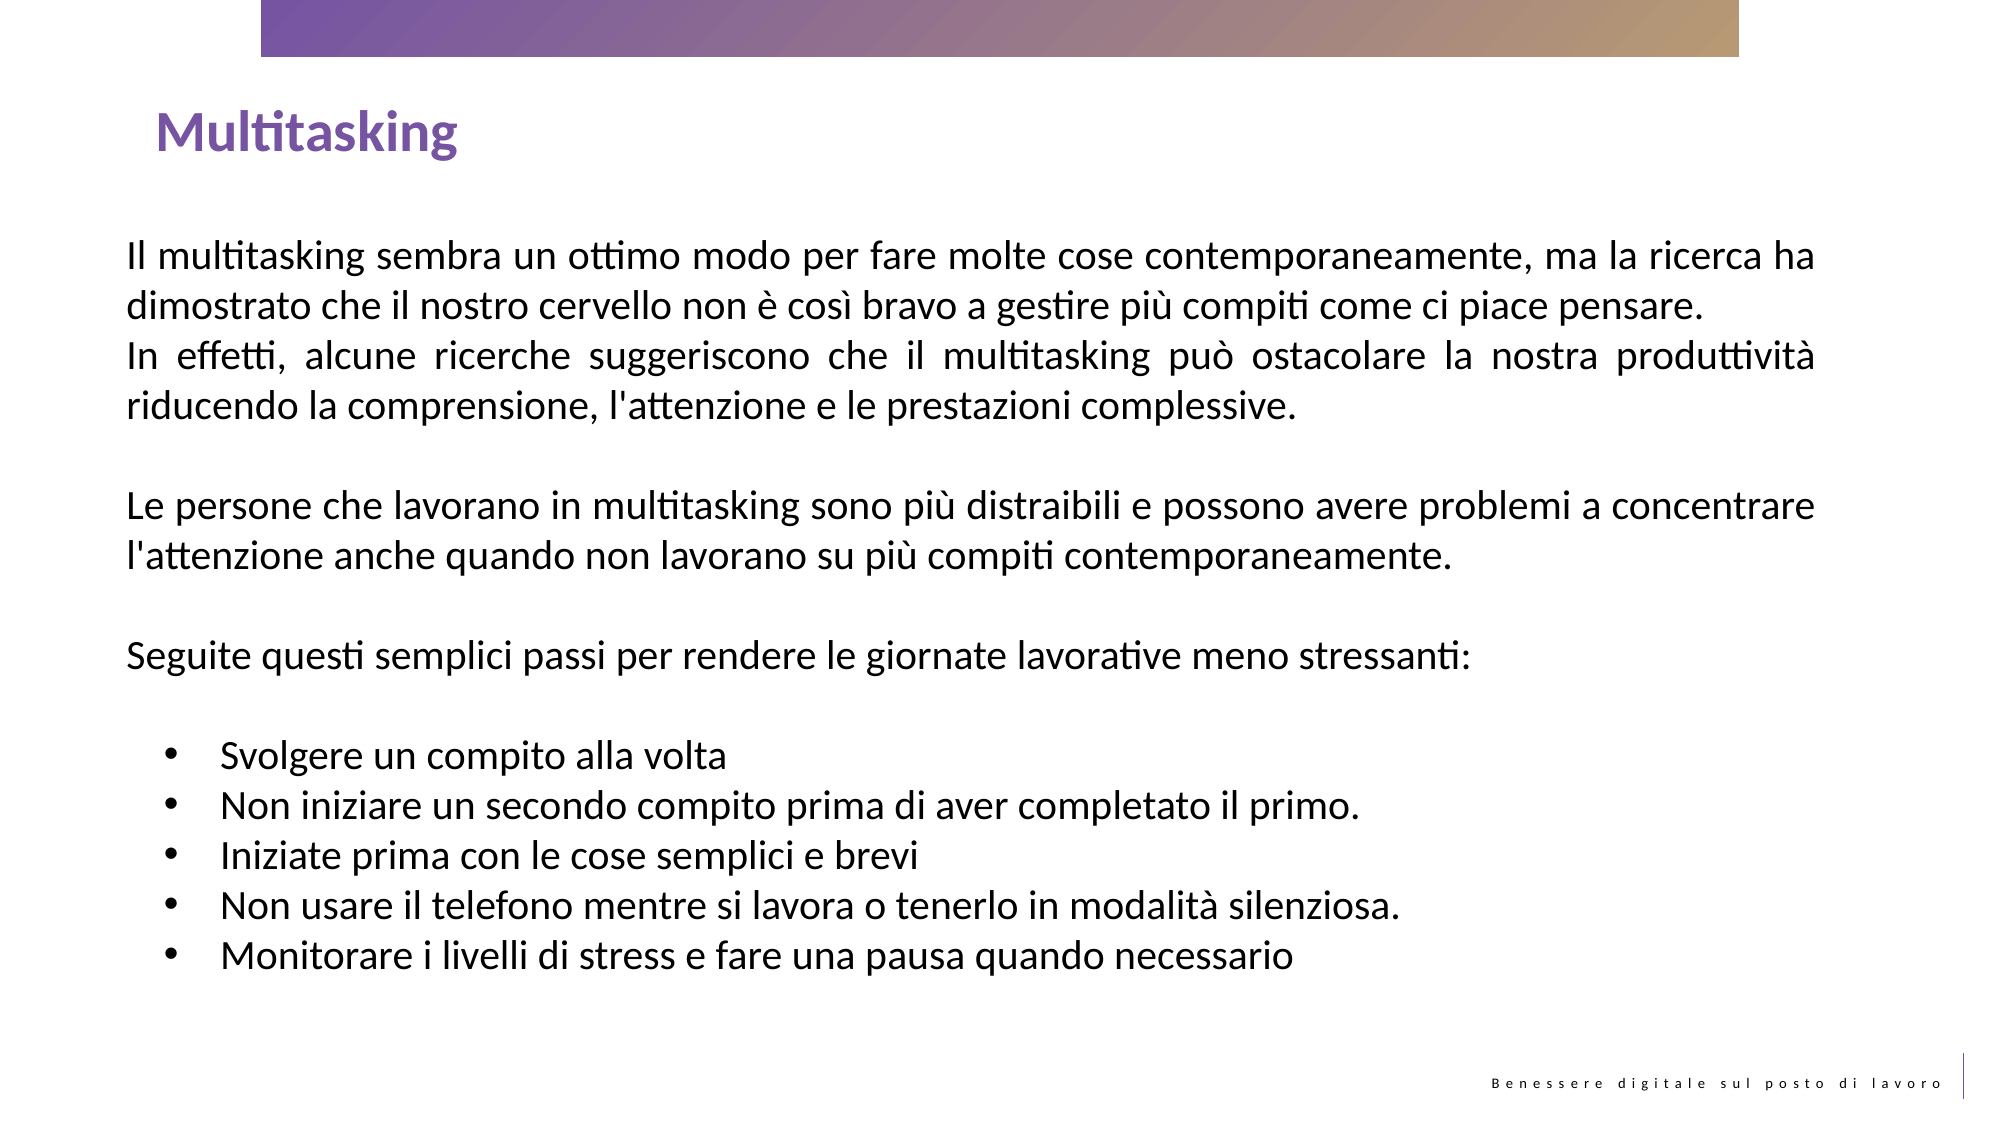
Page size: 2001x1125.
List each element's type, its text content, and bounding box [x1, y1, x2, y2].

list Il multitasking sembra un ottimo modo per fare molte cose contemporaneamente, ma la ricerca ha dimostrato che il nostro cervello non è così bravo a gestire più compiti come ci piace pensare. In effetti, alcune ricerche suggeriscono che il multitasking può ostacolare la nostra produttività riducendo la comprensione, l'attenzione e le prestazioni complessive. Le persone che lavorano in multitasking sono più distraibili e possono avere problemi a concentrare l'attenzione anche quando non lavorano su più compiti contemporaneamente. Seguite questi semplici passi per rendere le giornate lavorative meno stressanti: Svolgere un compito alla volta Non iniziare un secondo compito prima di aver completato il primo. Iniziate prima con le cose semplici e brevi Non usare il telefono mentre si lavora o tenerlo in modalità silenziosa. Monitorare i livelli di stress e fare una pausa quando necessario [111, 220, 1832, 949]
list Multitasking [140, 85, 1860, 218]
